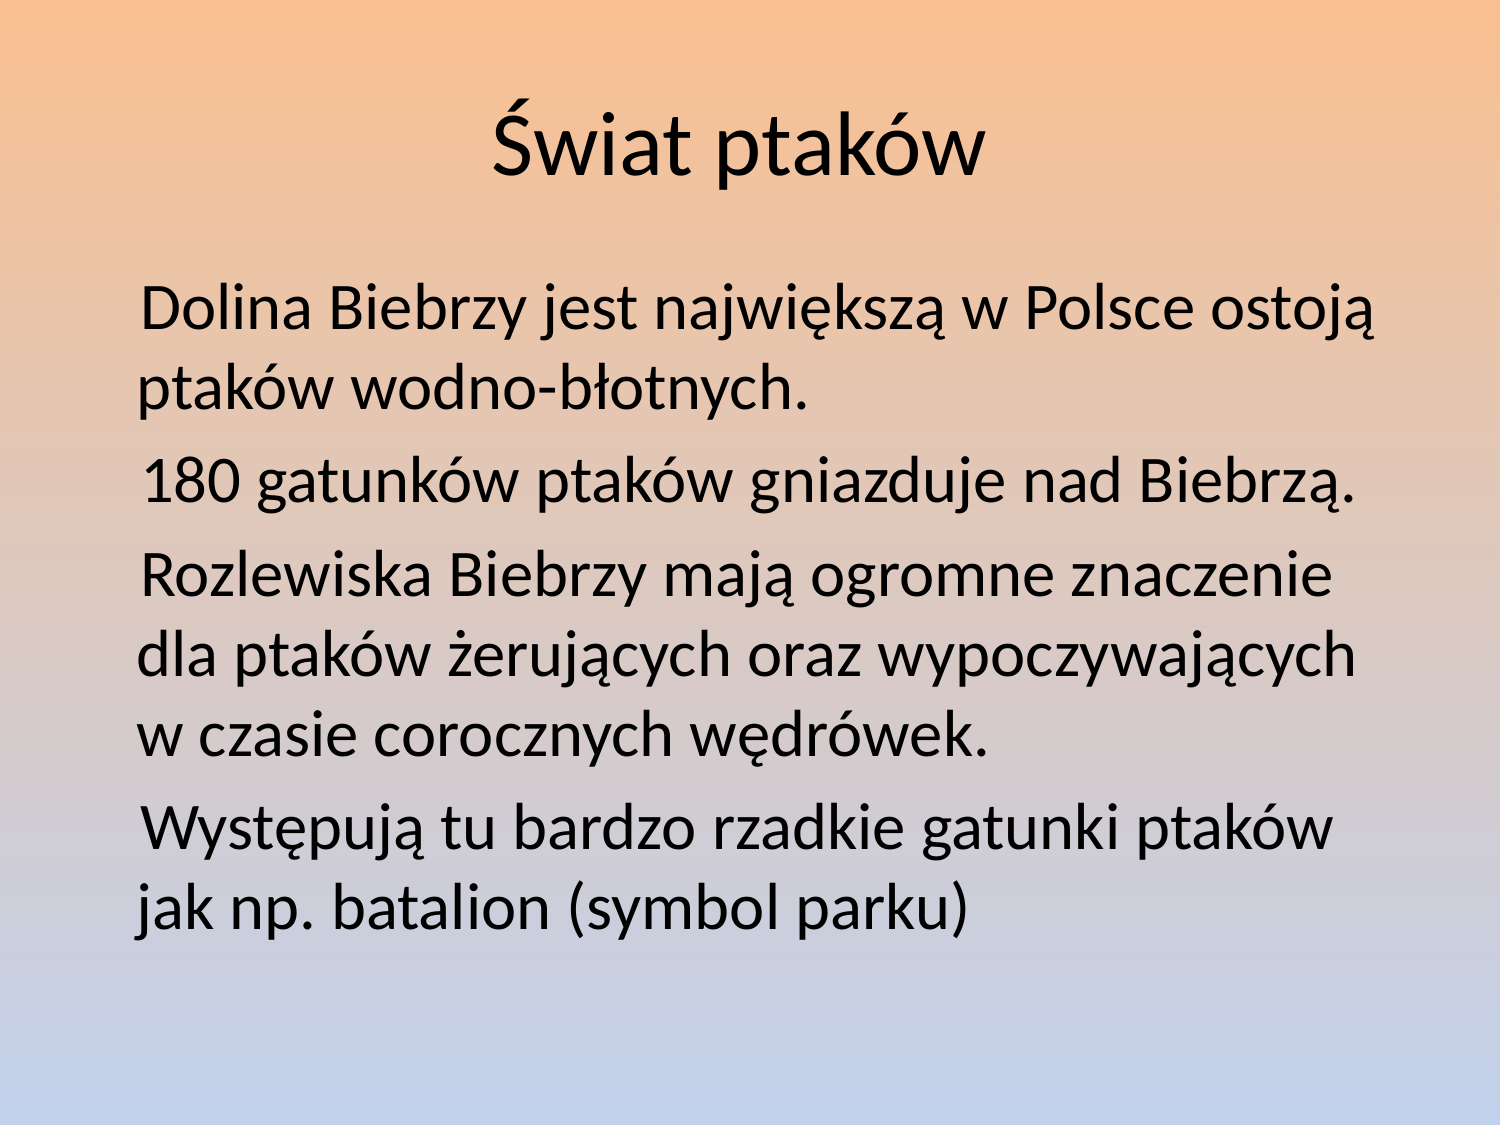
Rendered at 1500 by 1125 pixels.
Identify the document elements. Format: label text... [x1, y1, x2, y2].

title Świat ptaków [75, 45, 1425, 233]
list Dolina Biebrzy jest największą w Polsce ostoją ptaków wodno-błotnych. 180 gatunków ptaków gniazduje nad Biebrzą. Rozlewiska Biebrzy mają ogromne znaczenie dla ptaków żerujących oraz wypoczywających w czasie corocznych wędrówek. Występują tu bardzo rzadkie gatunki ptaków jak np. batalion (symbol parku) [64, 255, 1425, 1005]
